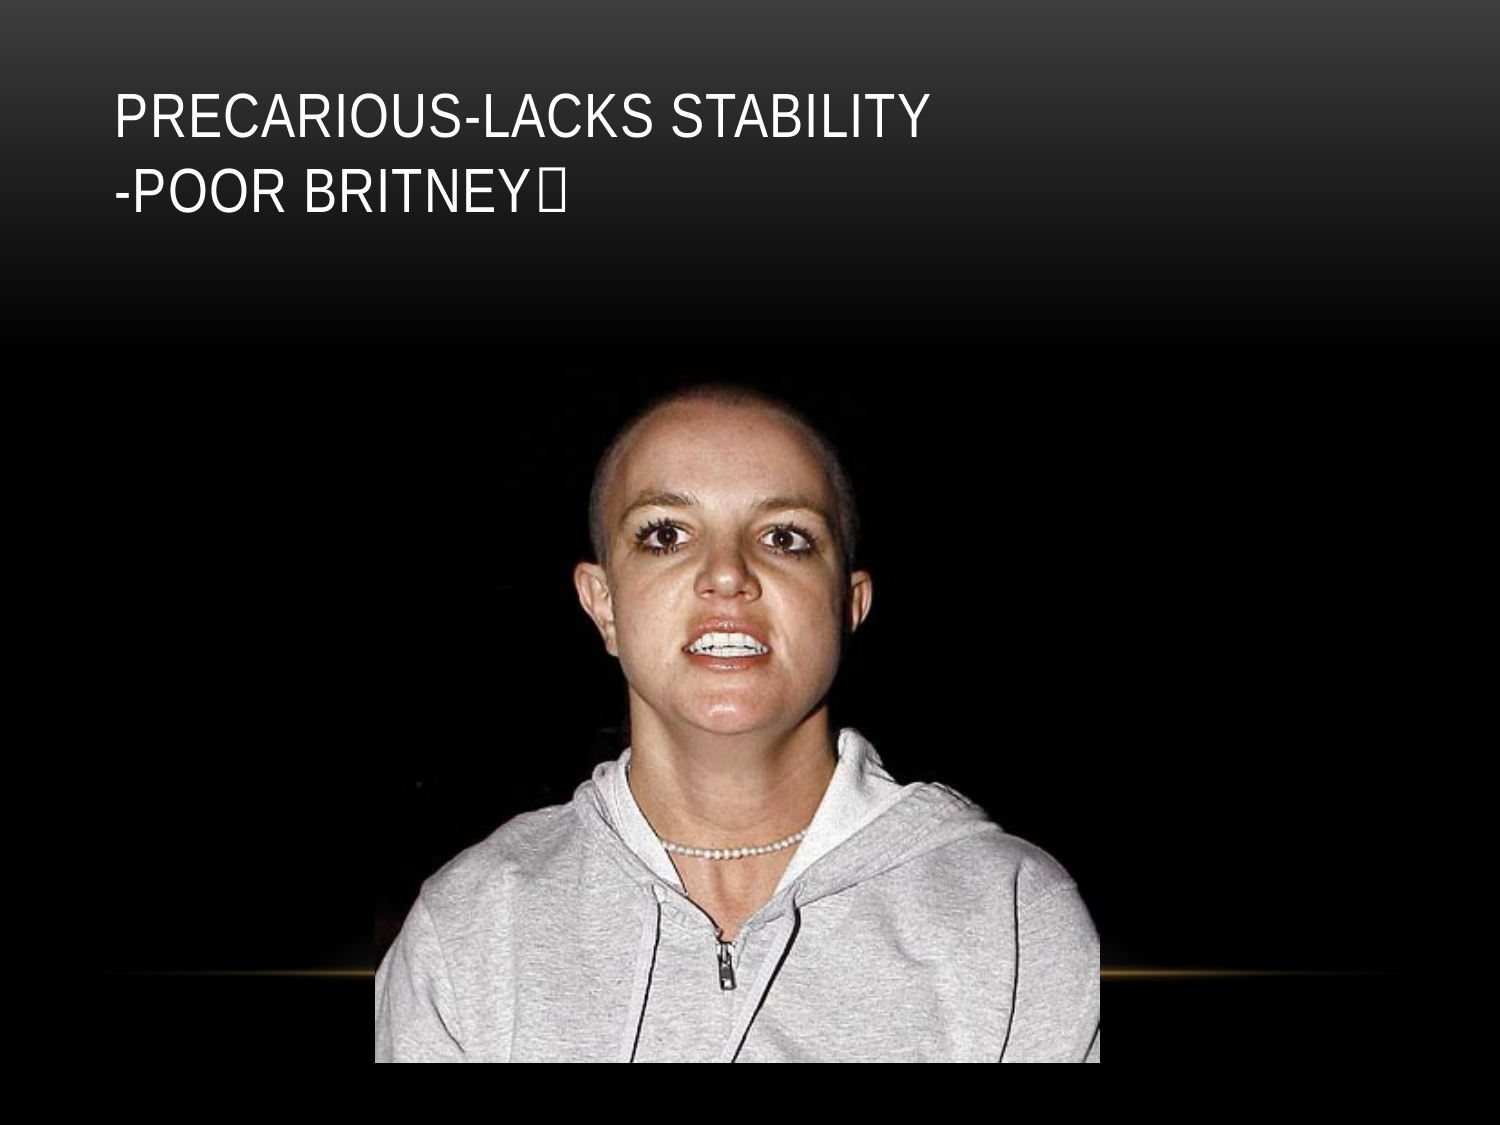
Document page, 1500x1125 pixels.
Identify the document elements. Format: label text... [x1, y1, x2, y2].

title Precarious-lacks stability -poor britney [99, 45, 1400, 233]
picture [0, 0, 1500, 1125]
